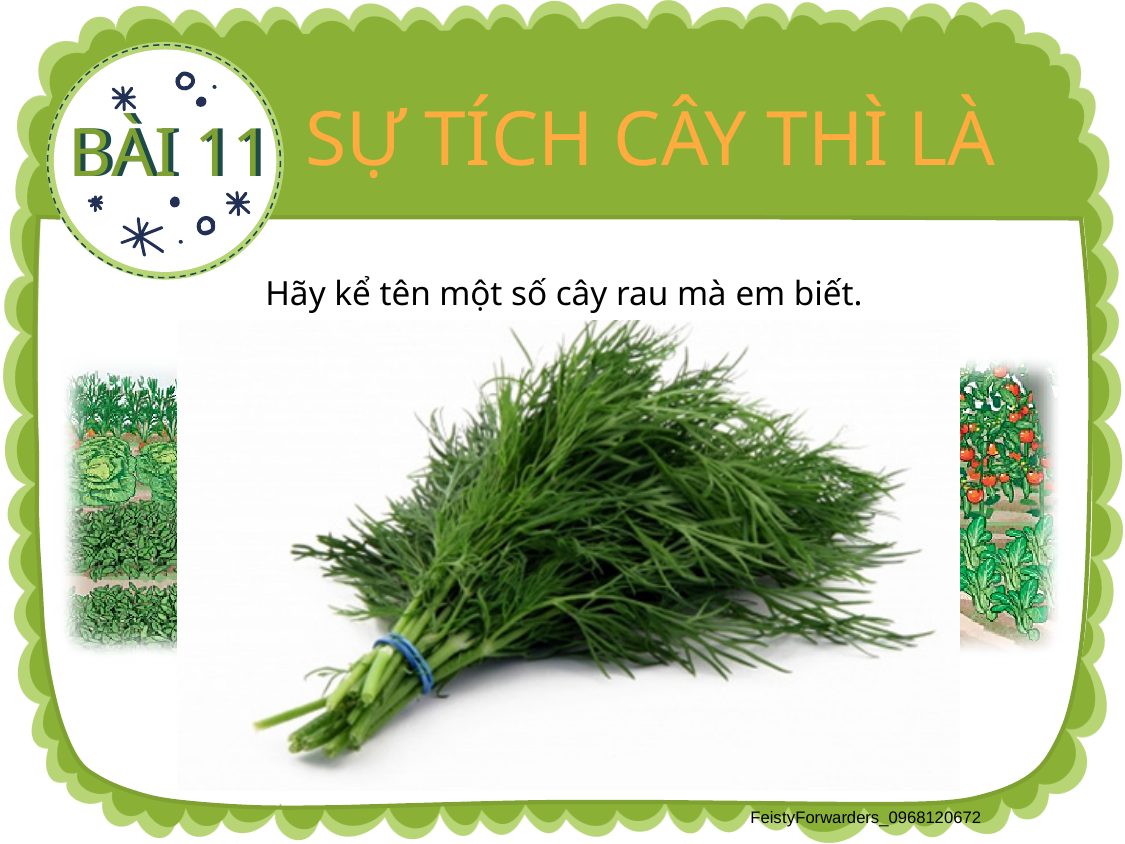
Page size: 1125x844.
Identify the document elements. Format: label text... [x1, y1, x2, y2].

text_box [228, 207, 251, 217]
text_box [167, 198, 213, 250]
text_box SỰ TÍCH CÂY THÌ LÀ [274, 83, 1027, 189]
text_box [53, 102, 376, 199]
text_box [178, 66, 216, 108]
text_box [120, 217, 162, 257]
picture [0, 0, 1125, 844]
text_box [90, 207, 103, 212]
text_box Hãy kể tên một số cây rau mà em biết. [250, 259, 1027, 320]
text_box [111, 86, 136, 100]
